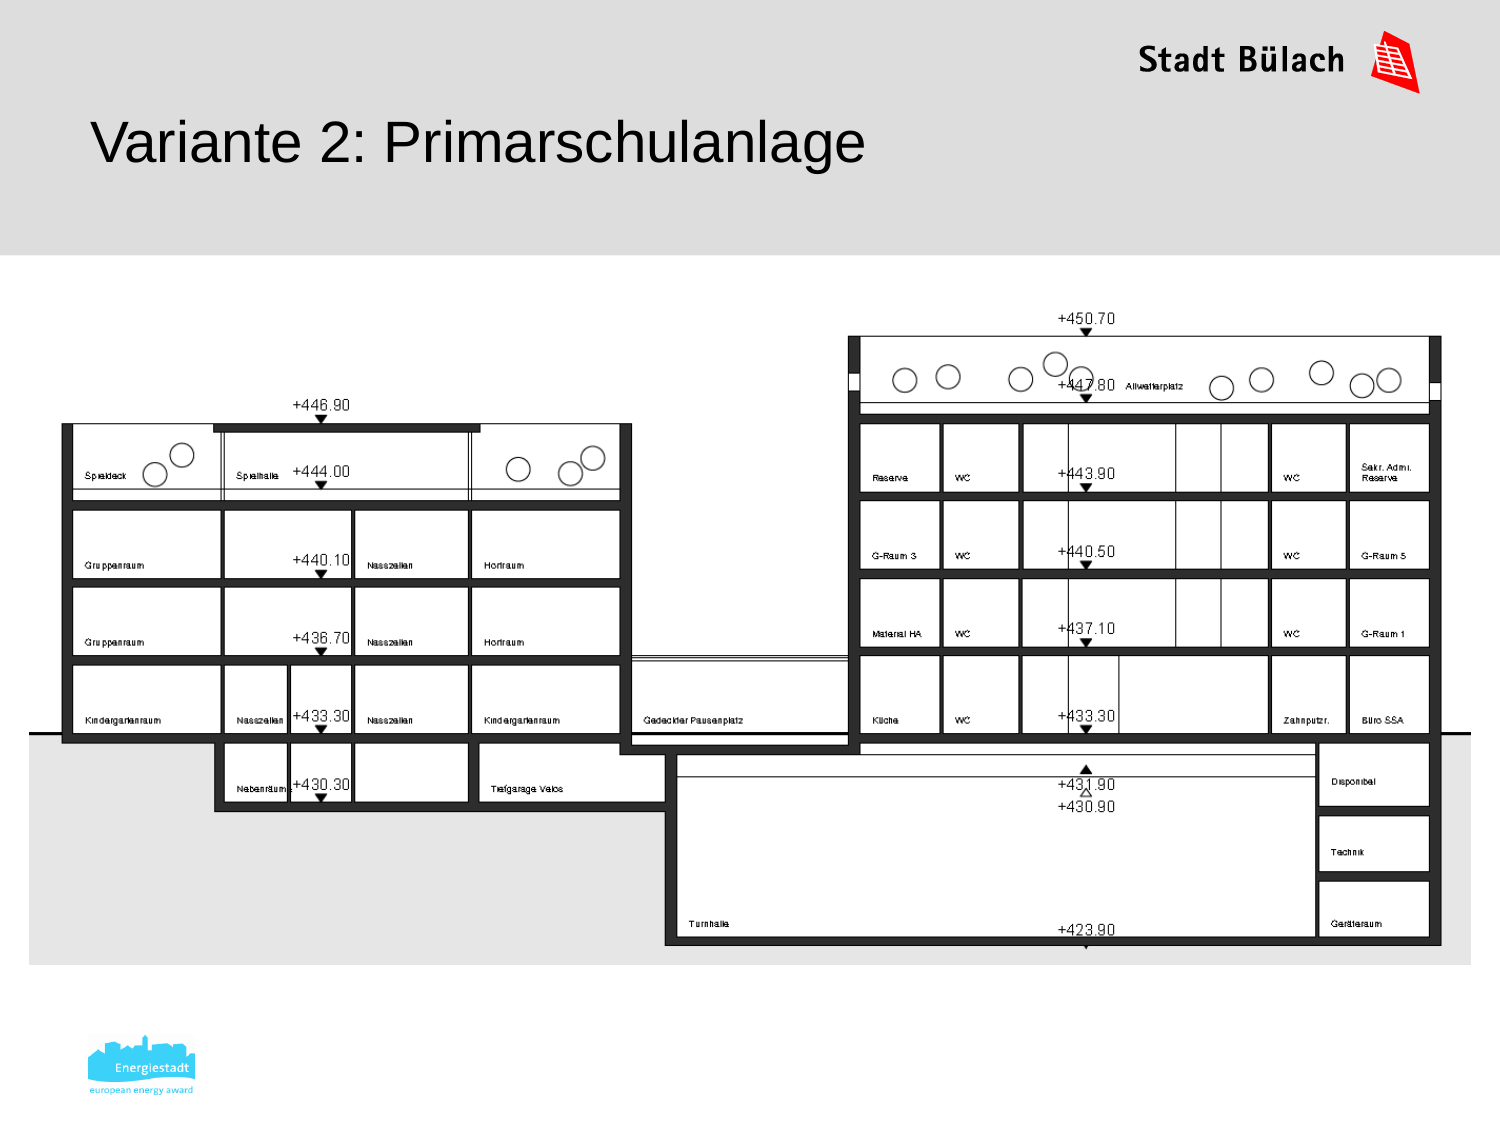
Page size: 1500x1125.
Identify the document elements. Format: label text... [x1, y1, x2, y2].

title Variante 2: Primarschulanlage [75, 45, 1425, 233]
picture [29, 302, 1471, 965]
picture [88, 1034, 195, 1095]
